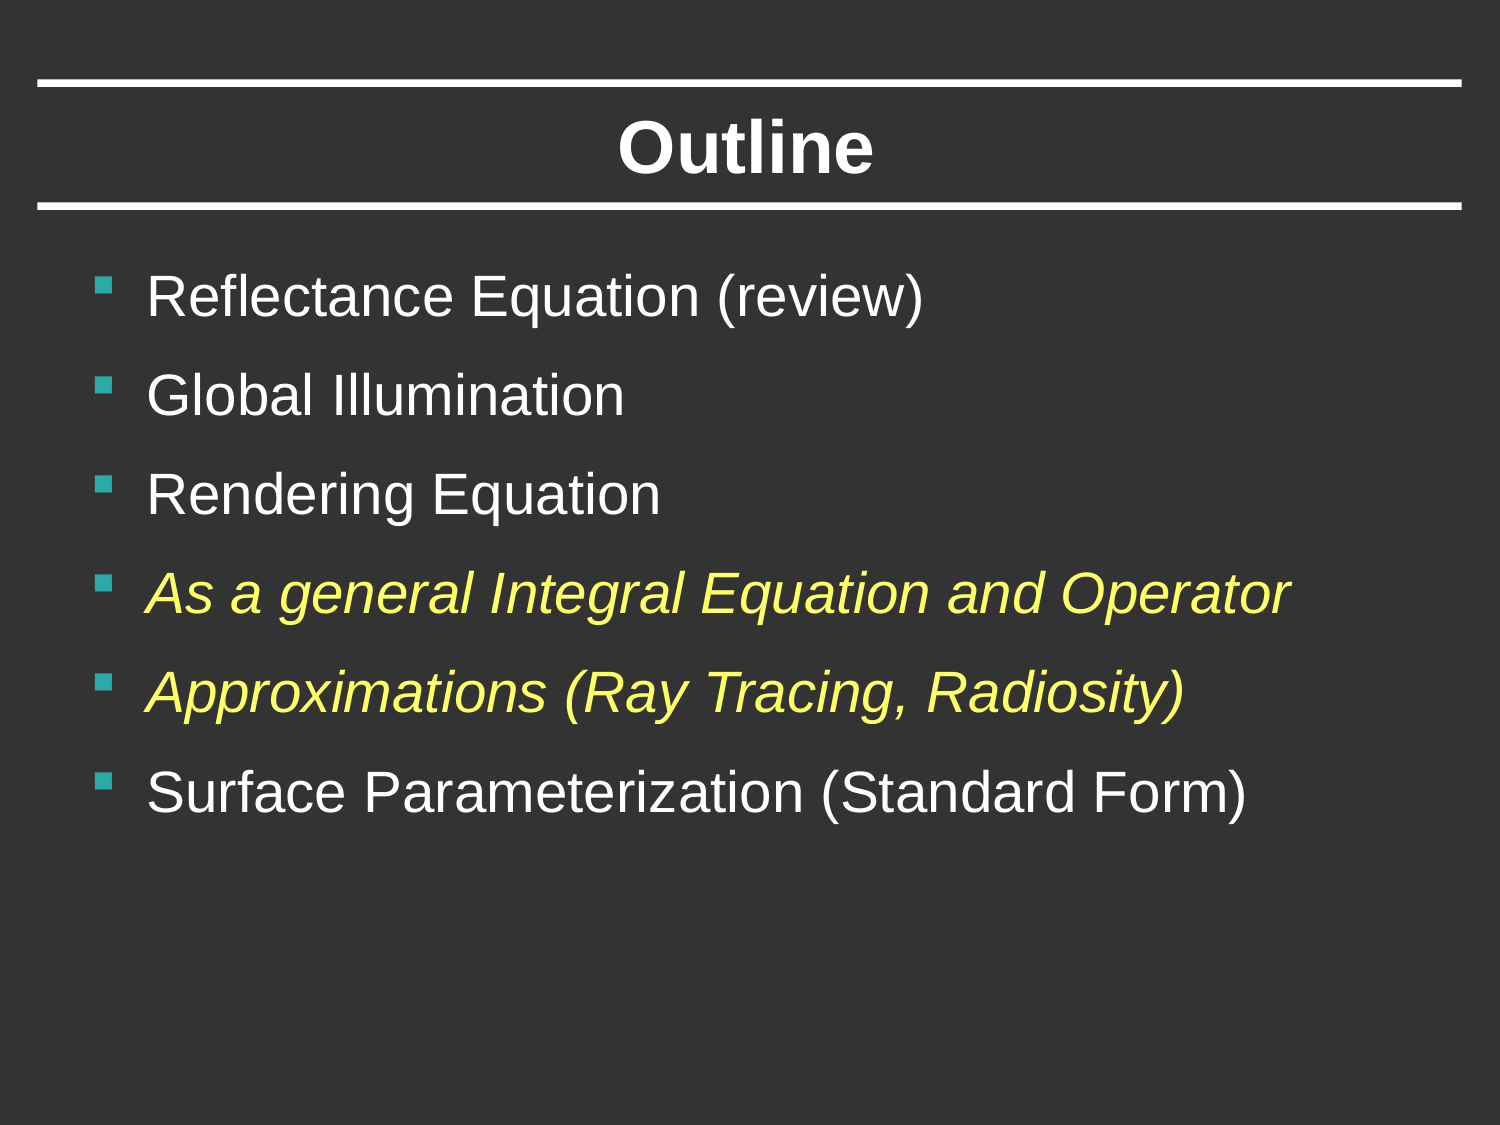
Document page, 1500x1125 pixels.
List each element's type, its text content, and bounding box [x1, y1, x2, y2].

title Outline [111, 87, 1383, 200]
list Reflectance Equation (review) Global Illumination Rendering Equation As a general Integral Equation and Operator Approximations (Ray Tracing, Radiosity) Surface Parameterization (Standard Form) [75, 250, 1425, 1076]
